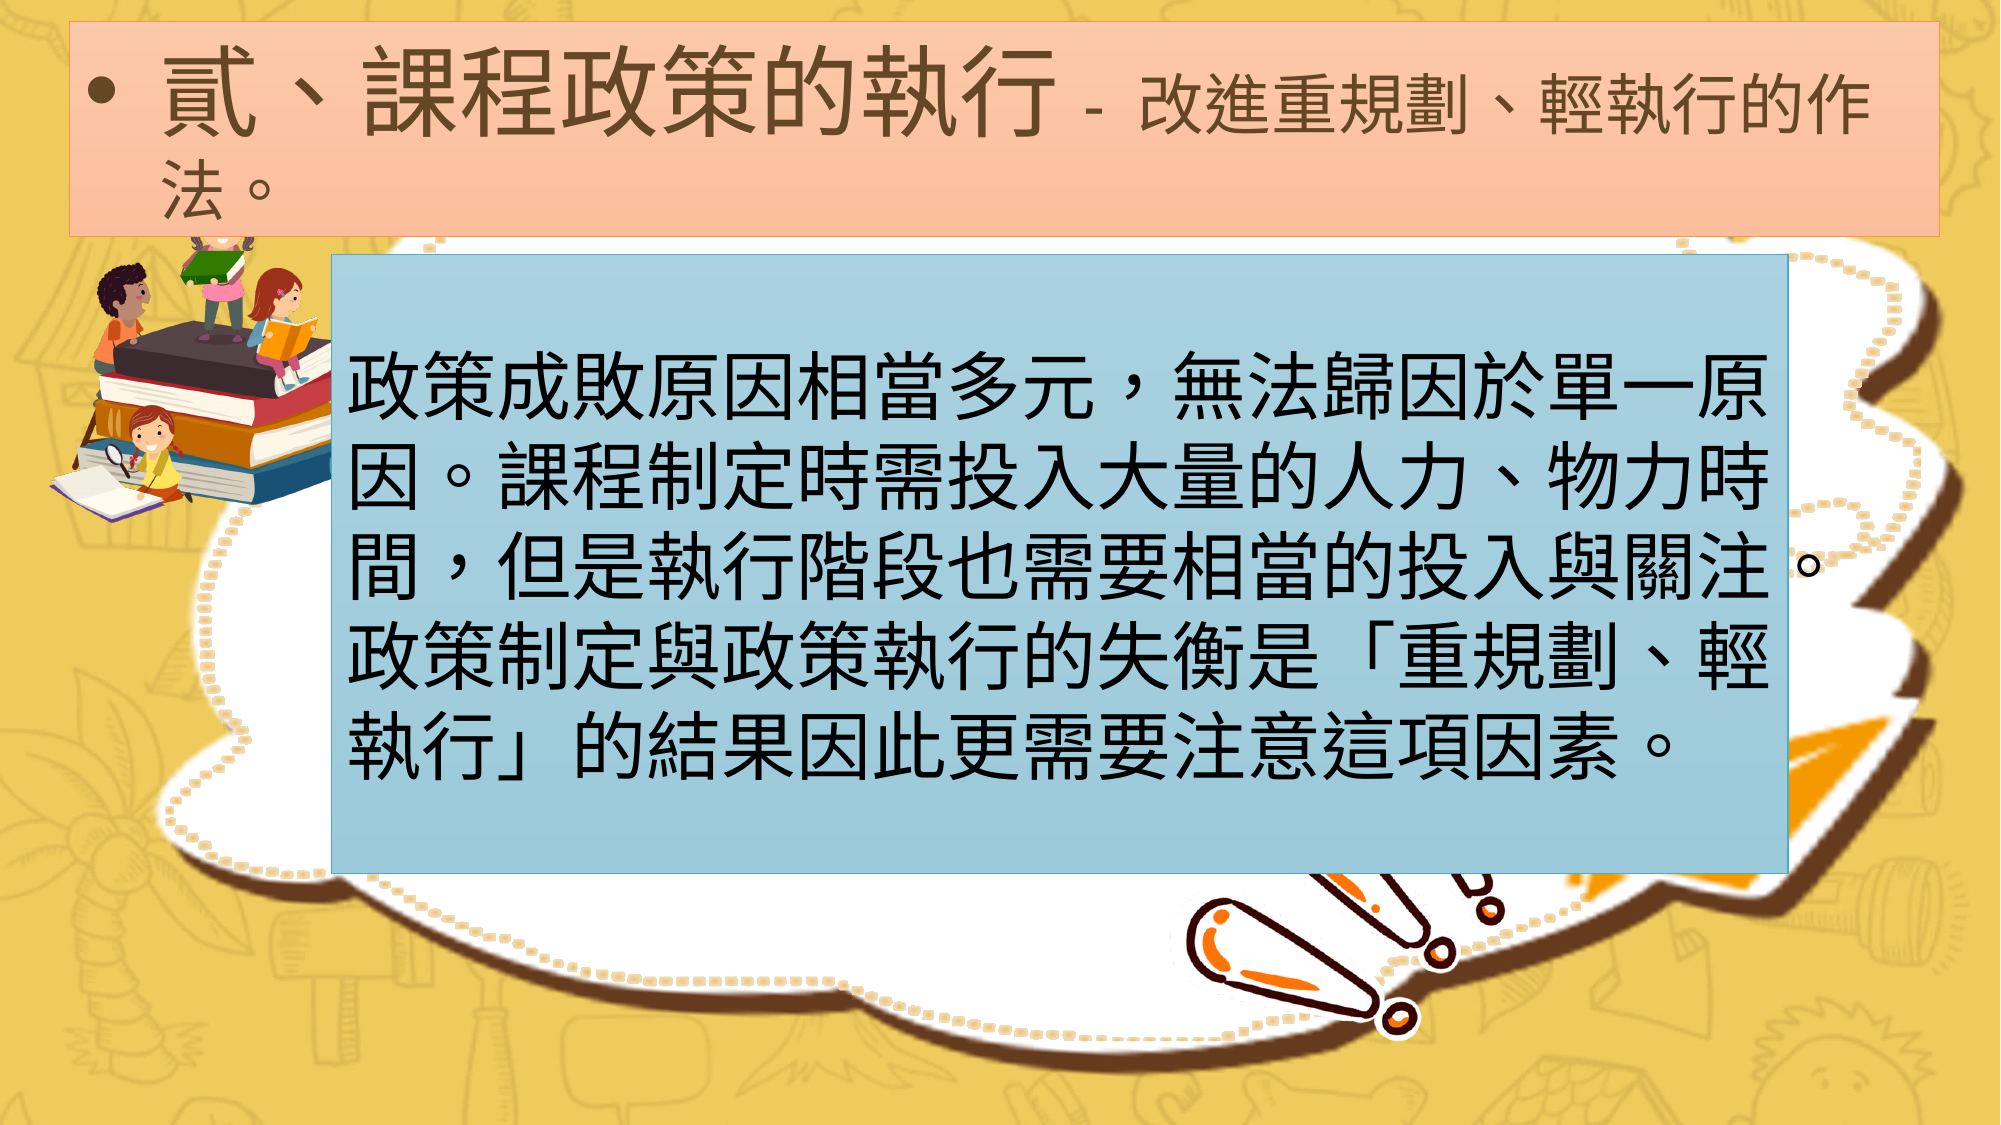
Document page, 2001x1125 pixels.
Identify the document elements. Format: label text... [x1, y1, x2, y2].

picture [0, 0, 2001, 1125]
text_box 貳、課程政策的執行- 改進重規劃、輕執行的作法。 [69, 21, 1940, 199]
